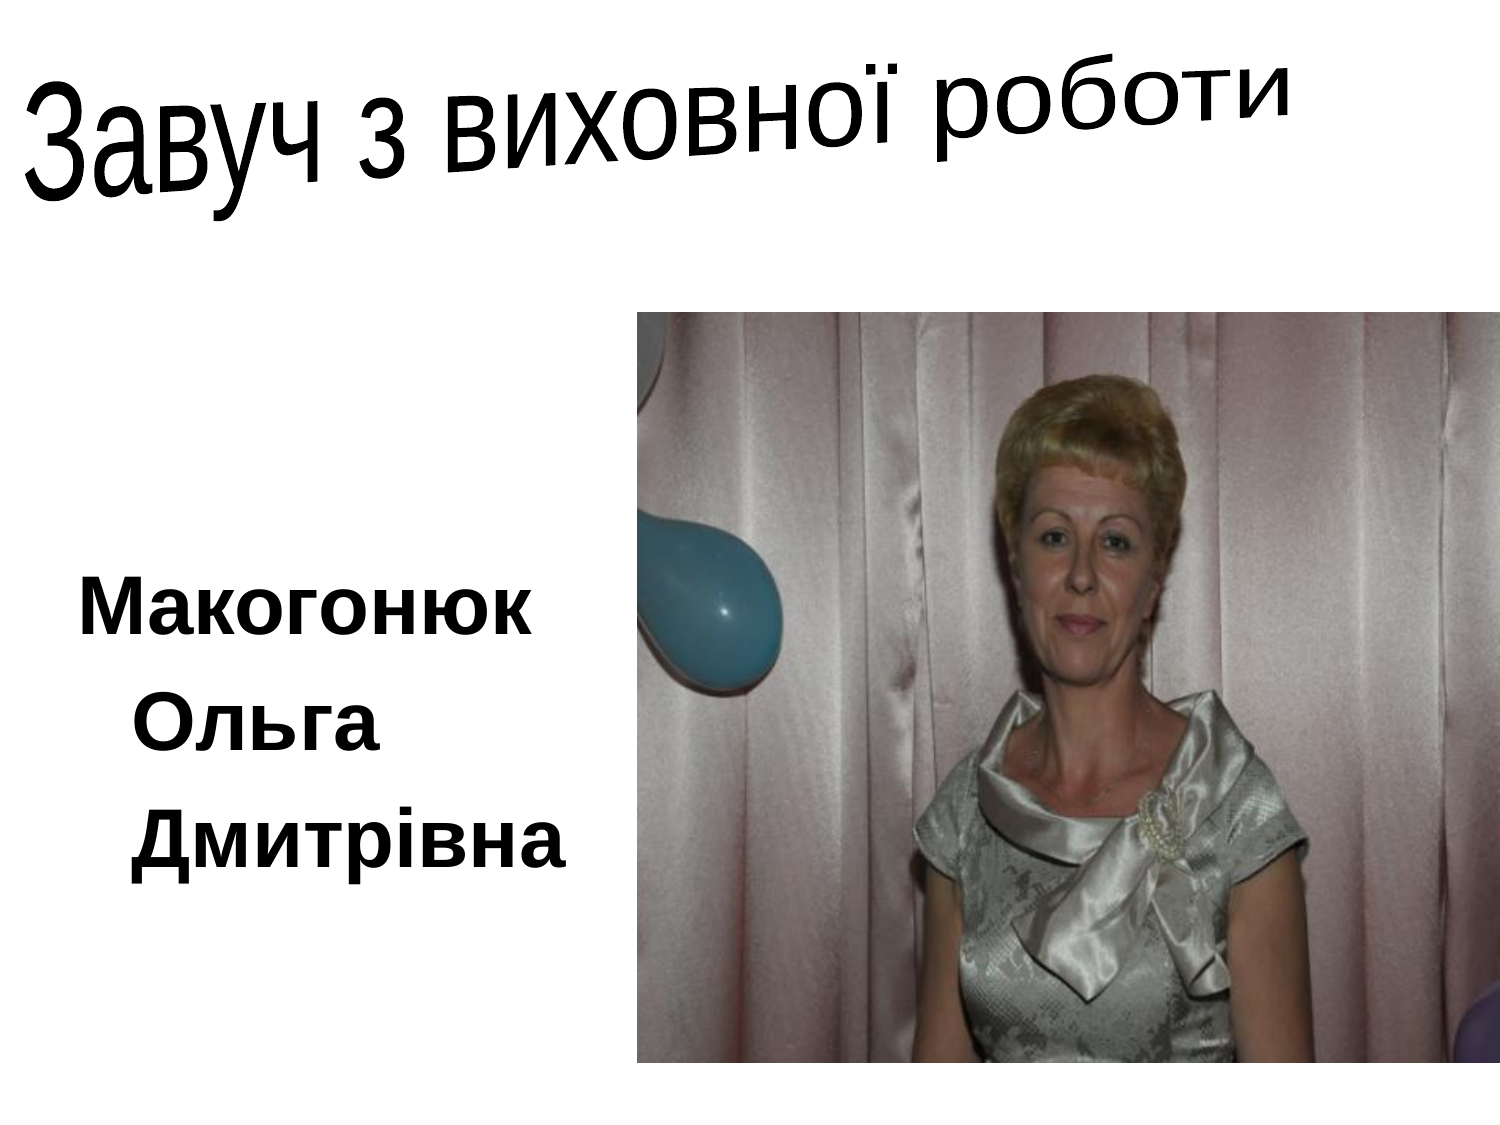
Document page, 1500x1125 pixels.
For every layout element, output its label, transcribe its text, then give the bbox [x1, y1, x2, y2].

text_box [637, 312, 1500, 1063]
list Макогонюк Ольга Дмитрівна [0, 374, 663, 1125]
